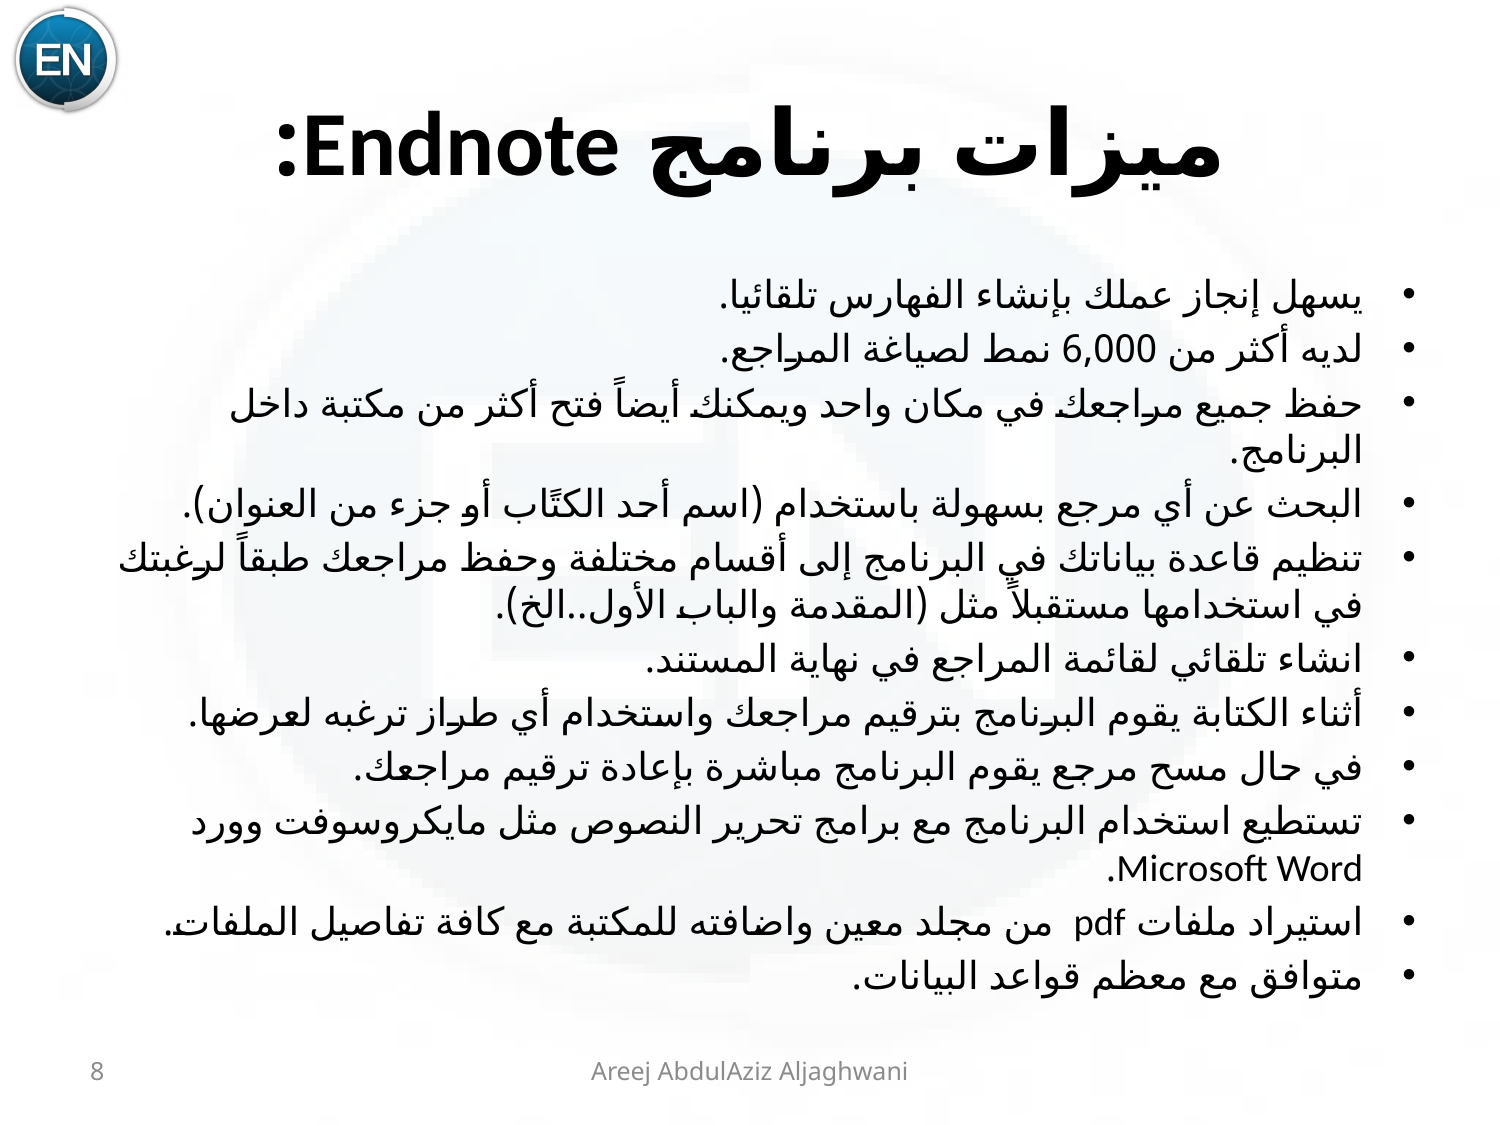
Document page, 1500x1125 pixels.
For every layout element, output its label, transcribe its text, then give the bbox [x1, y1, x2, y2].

footer Areej AbdulAziz Aljaghwani [512, 1042, 988, 1103]
title ميزات برنامج Endnote: [75, 45, 1425, 233]
list يسهل إنجاز عملك بإنشاء الفهارس تلقائيا. لديه أكثر من 6,000 نمط لصياغة المراجع. حفظ جميع مراجعك في مكان واحد ويمكنك أيضاً فتح أكثر من مكتبة داخل البرنامج. البحث عن أي مرجع بسهولة باستخدام (اسم أحد الكتًاب أو جزء من العنوان). تنظيم قاعدة بياناتك في البرنامج إلى أقسام مختلفة وحفظ مراجعك طبقاً لرغبتك في استخدامها مستقبلاً مثل (المقدمة والباب الأول..الخ). انشاء تلقائي لقائمة المراجع في نهاية المستند. أثناء الكتابة يقوم البرنامج بترقيم مراجعك واستخدام أي طراز ترغبه لعرضها. في حال مسح مرجع يقوم البرنامج مباشرة بإعادة ترقيم مراجعك. تستطيع استخدام البرنامج مع برامج تحرير النصوص مثل مايكروسوفت وورد Microsoft Word. استيراد ملفات pdf من مجلد معين واضافته للمكتبة مع كافة تفاصيل الملفات. متوافق مع معظم قواعد البيانات. [75, 262, 1425, 1005]
slide_number 8 [75, 1042, 425, 1103]
picture [0, 1, 129, 121]
